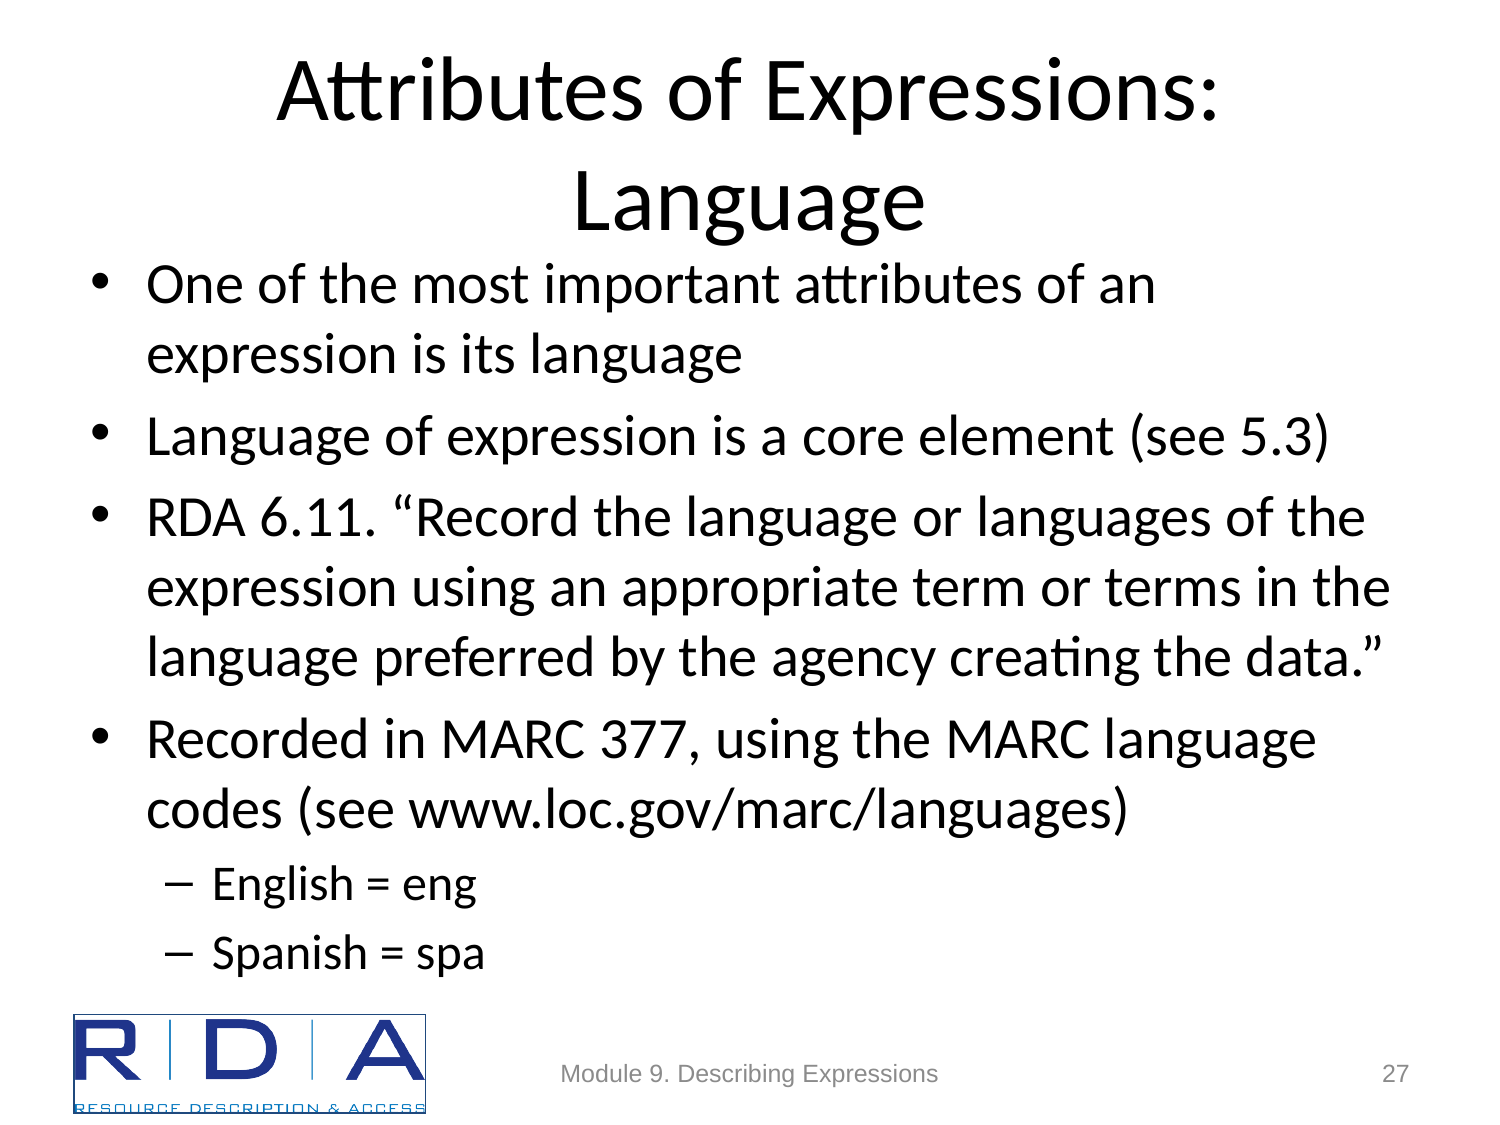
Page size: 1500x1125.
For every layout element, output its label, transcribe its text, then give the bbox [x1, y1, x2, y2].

footer Module 9. Describing Expressions [512, 1042, 988, 1103]
title Attributes of Expressions: Language [75, 45, 1425, 233]
picture [75, 1015, 425, 1112]
list One of the most important attributes of an expression is its language Language of expression is a core element (see 5.3) RDA 6.11. “Record the language or languages of the expression using an appropriate term or terms in the language preferred by the agency creating the data.” Recorded in MARC 377, using the MARC language codes (see www.loc.gov/marc/languages) English = eng Spanish = spa [75, 237, 1425, 1005]
slide_number 27 [1074, 1042, 1425, 1103]
